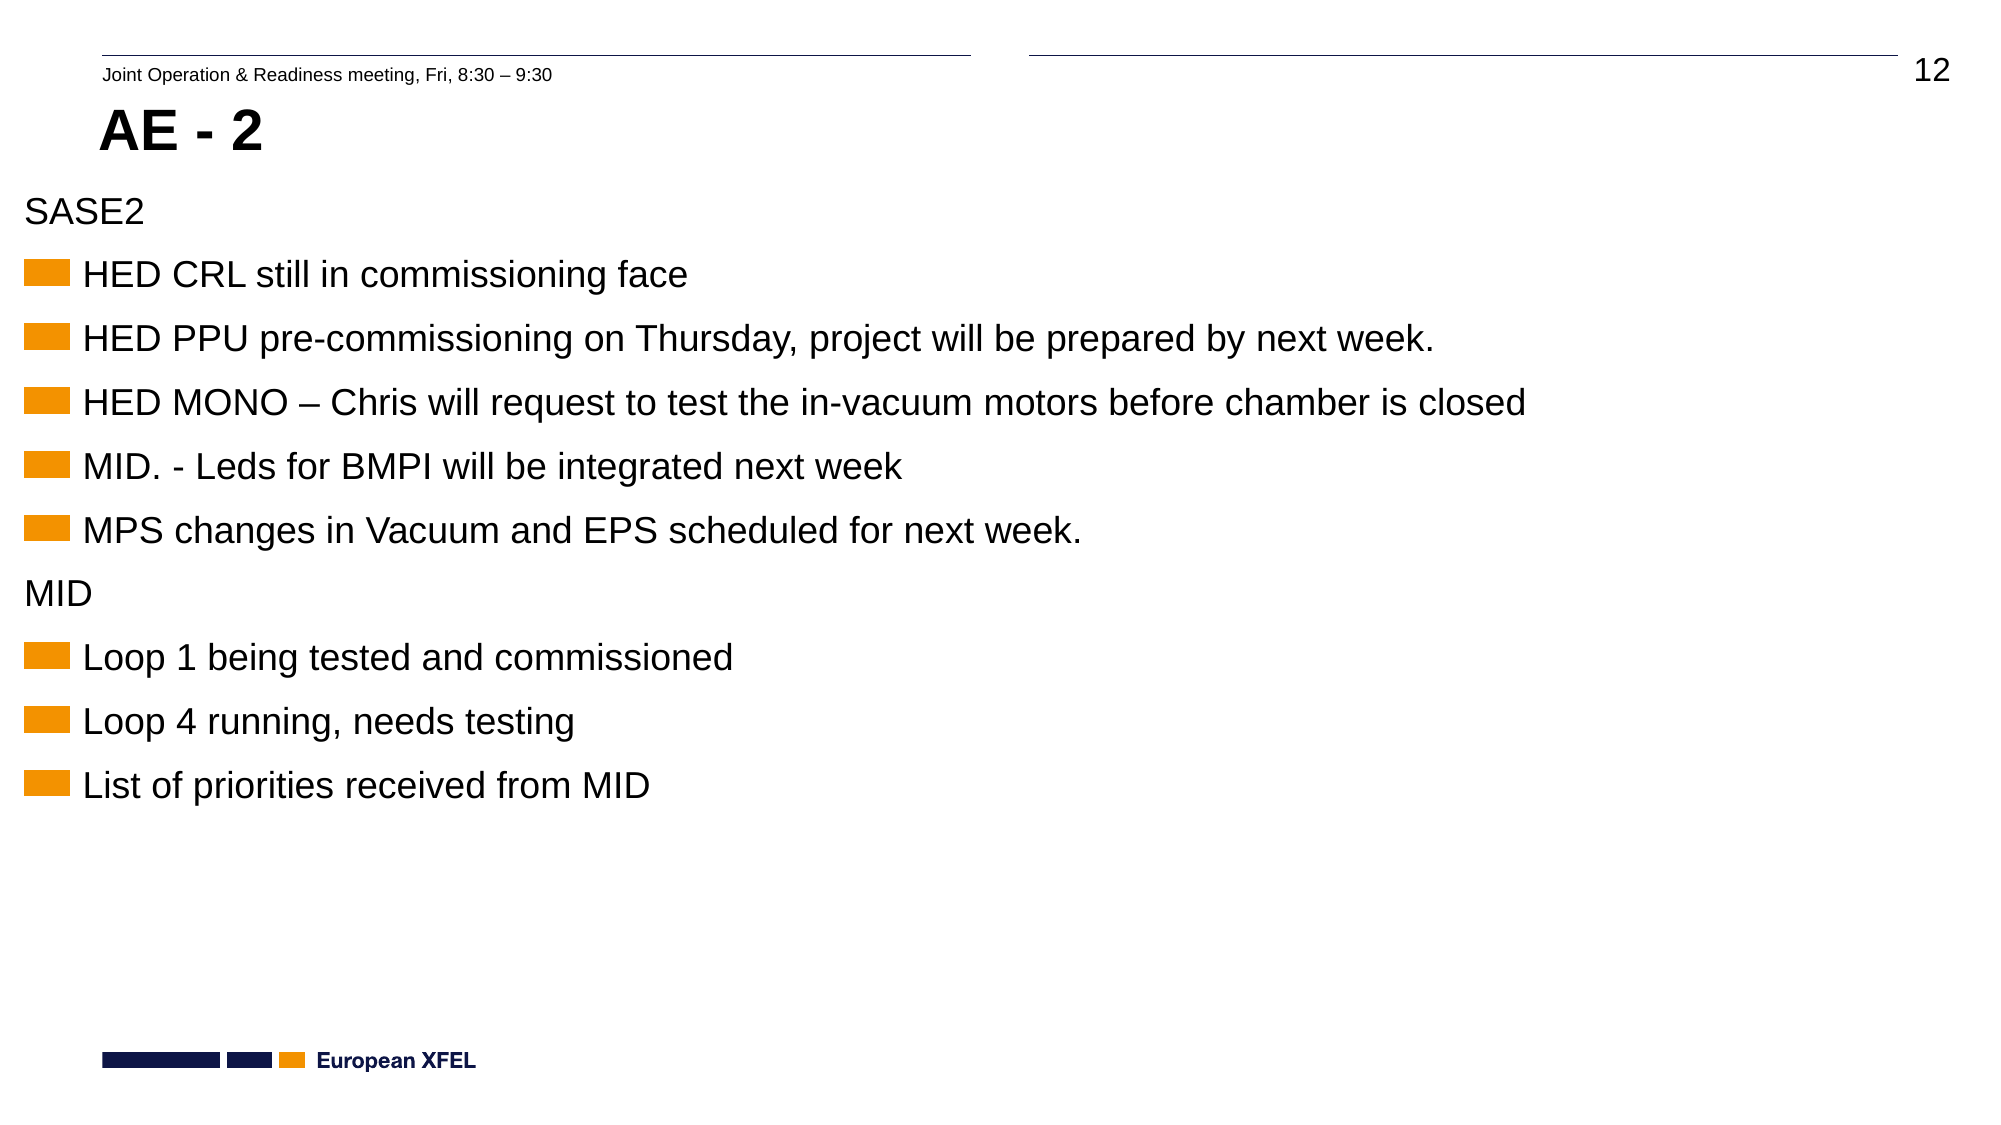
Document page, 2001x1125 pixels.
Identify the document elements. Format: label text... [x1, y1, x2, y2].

list SASE2 HED CRL still in commissioning face HED PPU pre-commissioning on Thursday, project will be prepared by next week. HED MONO – Chris will request to test the in-vacuum motors before chamber is closed MID. - Leds for BMPI will be integrated next week MPS changes in Vacuum and EPS scheduled for next week. MID Loop 1 being tested and commissioned Loop 4 running, needs testing List of priorities received from MID [24, 180, 1979, 862]
title AE - 2 [98, 34, 1897, 162]
